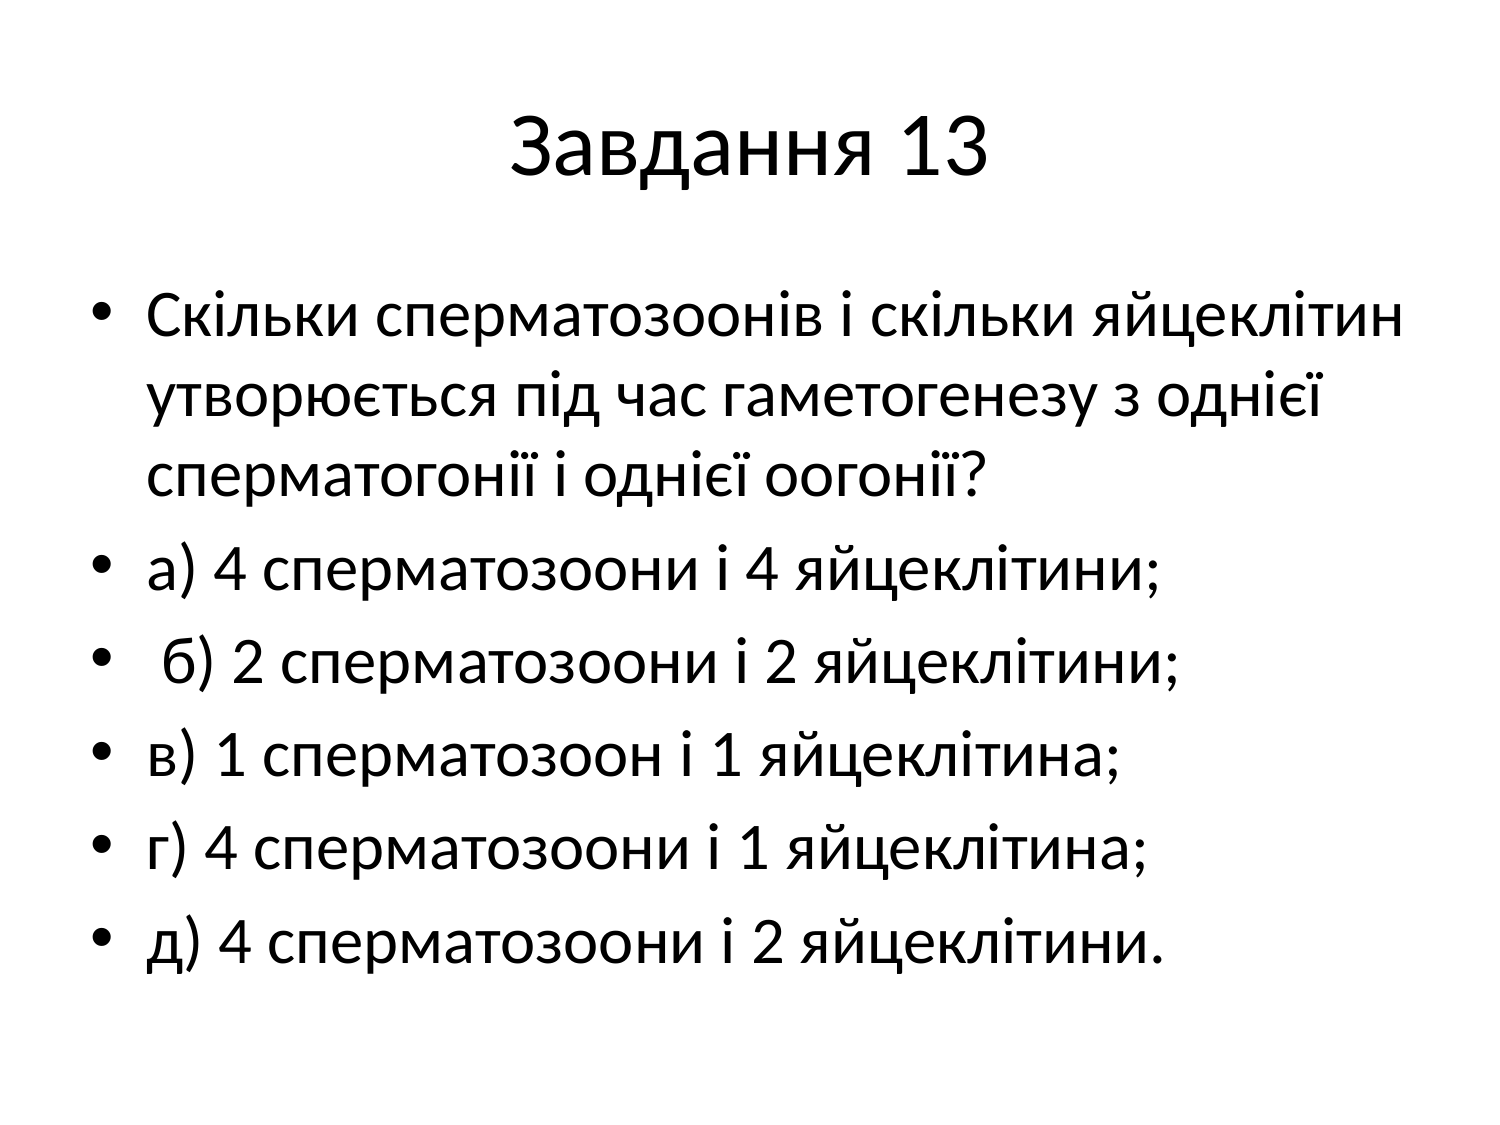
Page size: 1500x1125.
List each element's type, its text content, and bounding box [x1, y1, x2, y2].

title Завдання 13 [75, 45, 1425, 233]
list Скільки сперматозоонів і скільки яйцеклітин утворюється під час гаметогенезу з однієї сперматогонії і однієї оогонії? а) 4 сперматозоони і 4 яйцеклітини; б) 2 сперматозоони і 2 яйцеклітини; в) 1 сперматозоон і 1 яйцеклітина; г) 4 сперматозоони і 1 яйцеклітина; д) 4 сперматозоони і 2 яйцеклітини. [75, 262, 1425, 1005]
